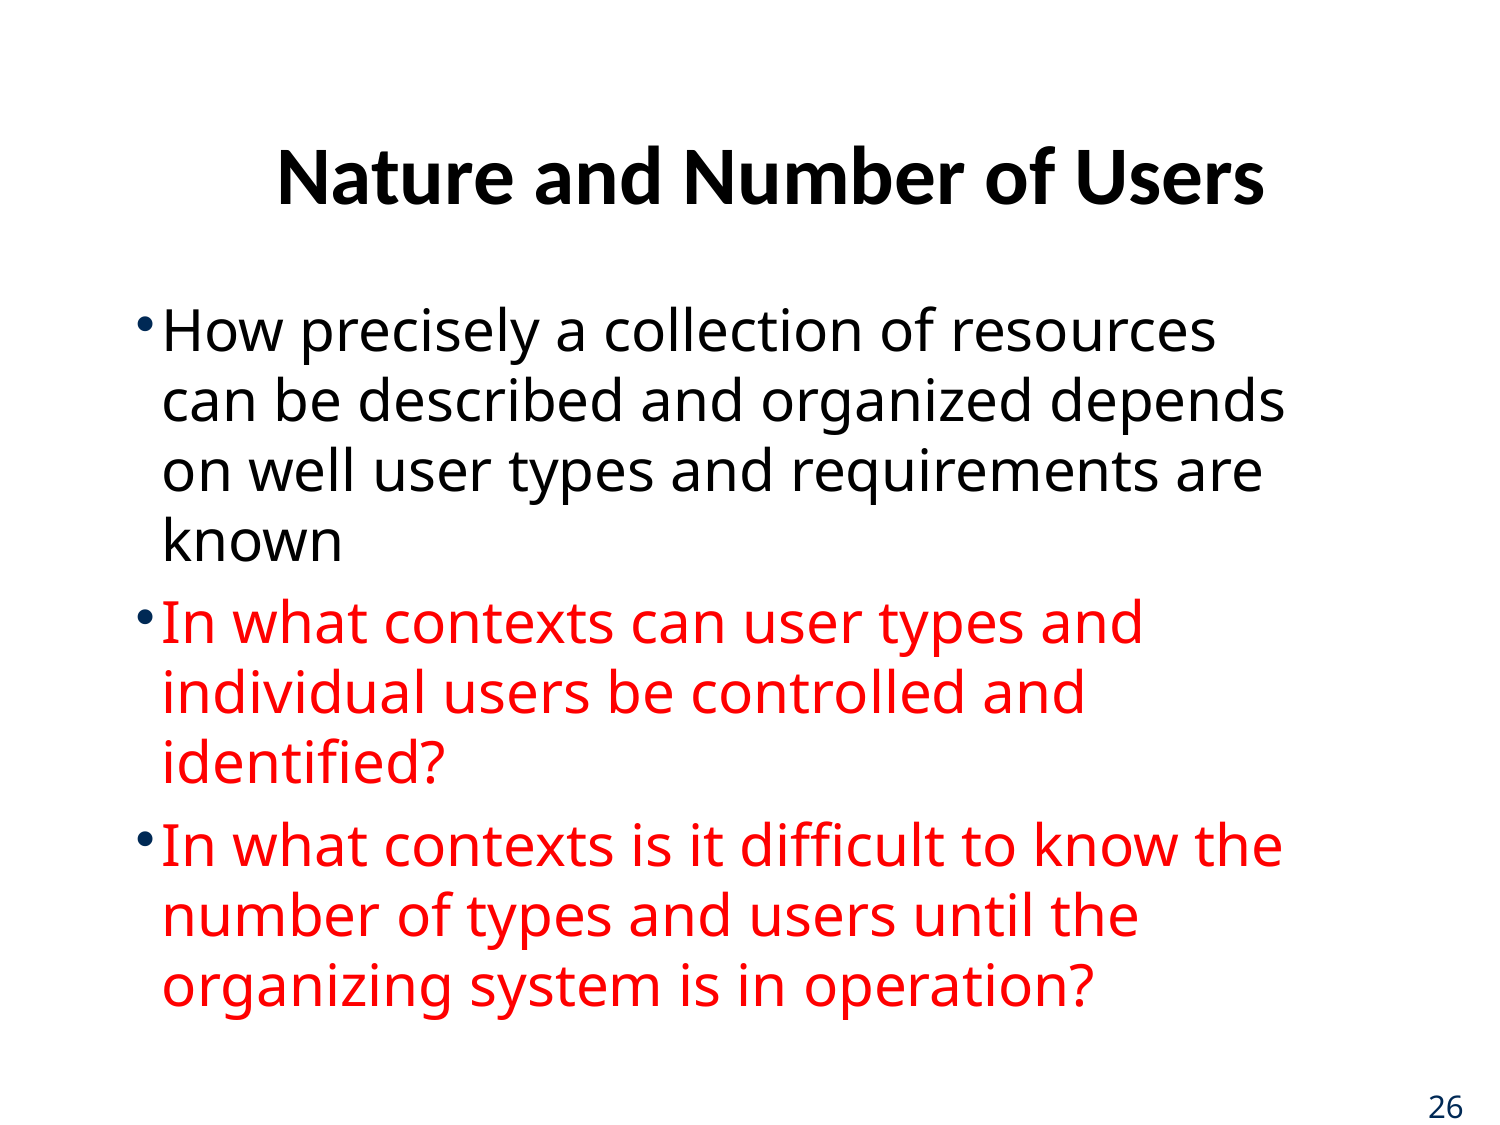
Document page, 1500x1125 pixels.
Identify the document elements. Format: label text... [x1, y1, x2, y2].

text_box How precisely a collection of resources can be described and organized depends on well user types and requirements are known In what contexts can user types and individual users be controlled and identified? In what contexts is it difficult to know the number of types and users until the organizing system is in operation? [124, 287, 1300, 1106]
text_box 26 [1438, 1081, 1454, 1119]
title Nature and Number of Users [96, 37, 1447, 233]
